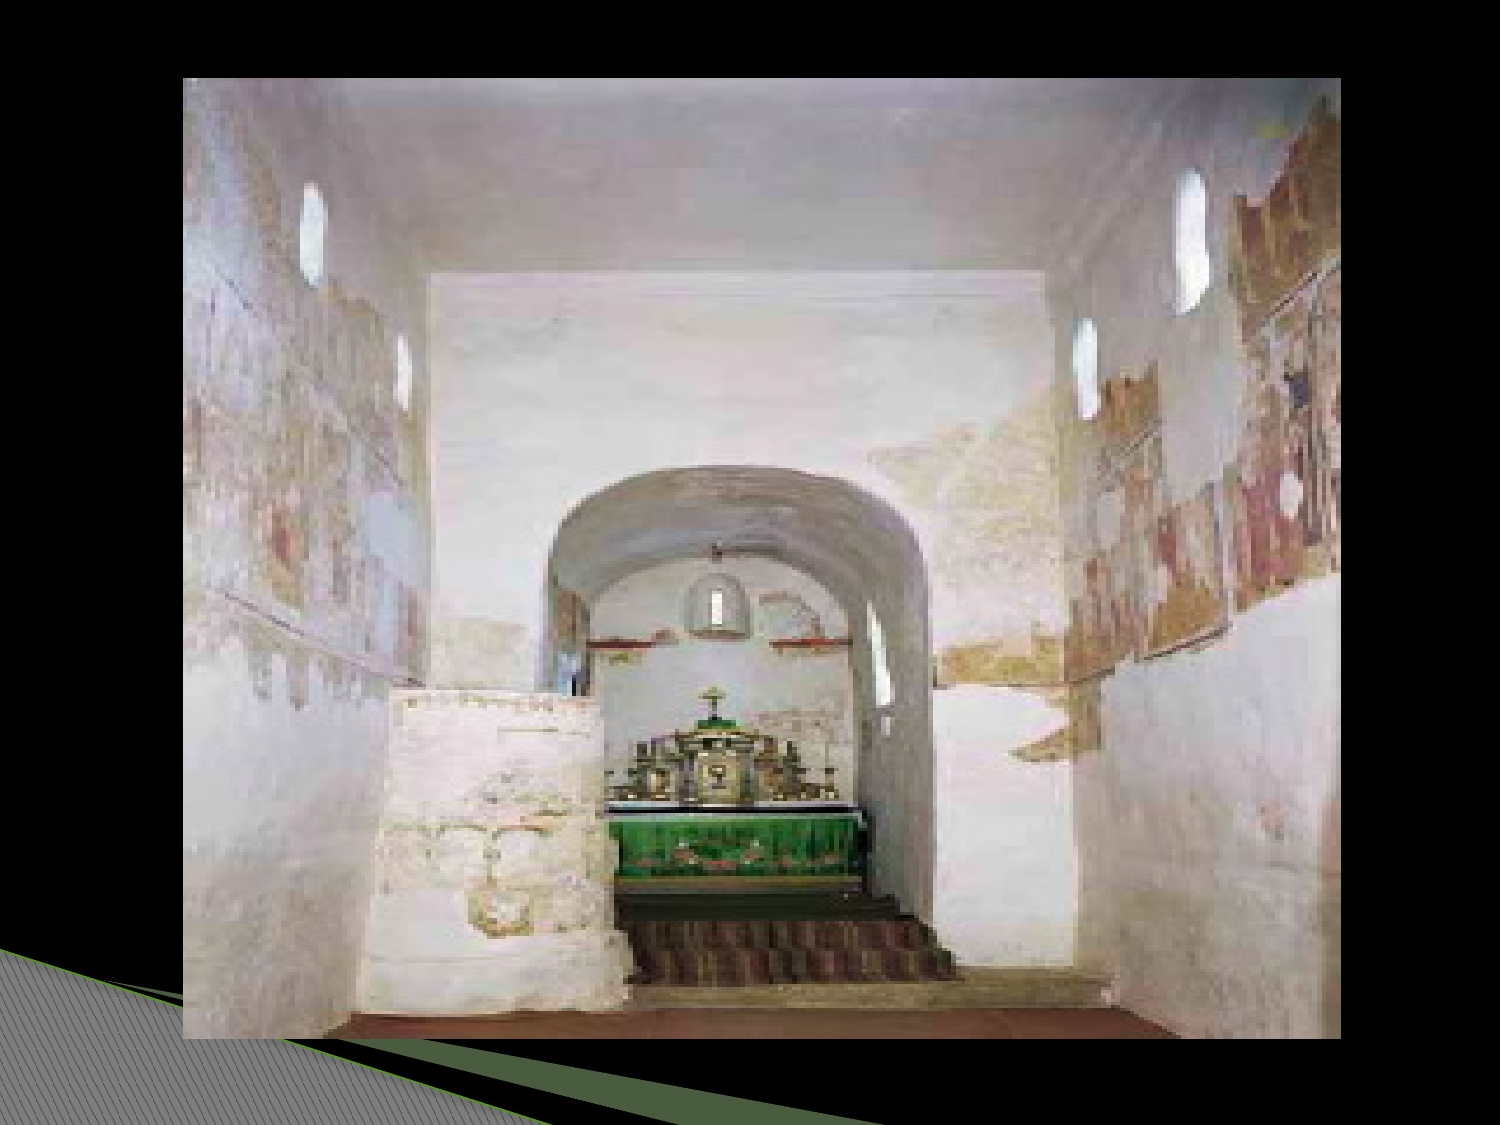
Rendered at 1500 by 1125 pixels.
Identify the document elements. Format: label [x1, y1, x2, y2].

picture [0, 77, 1341, 1125]
